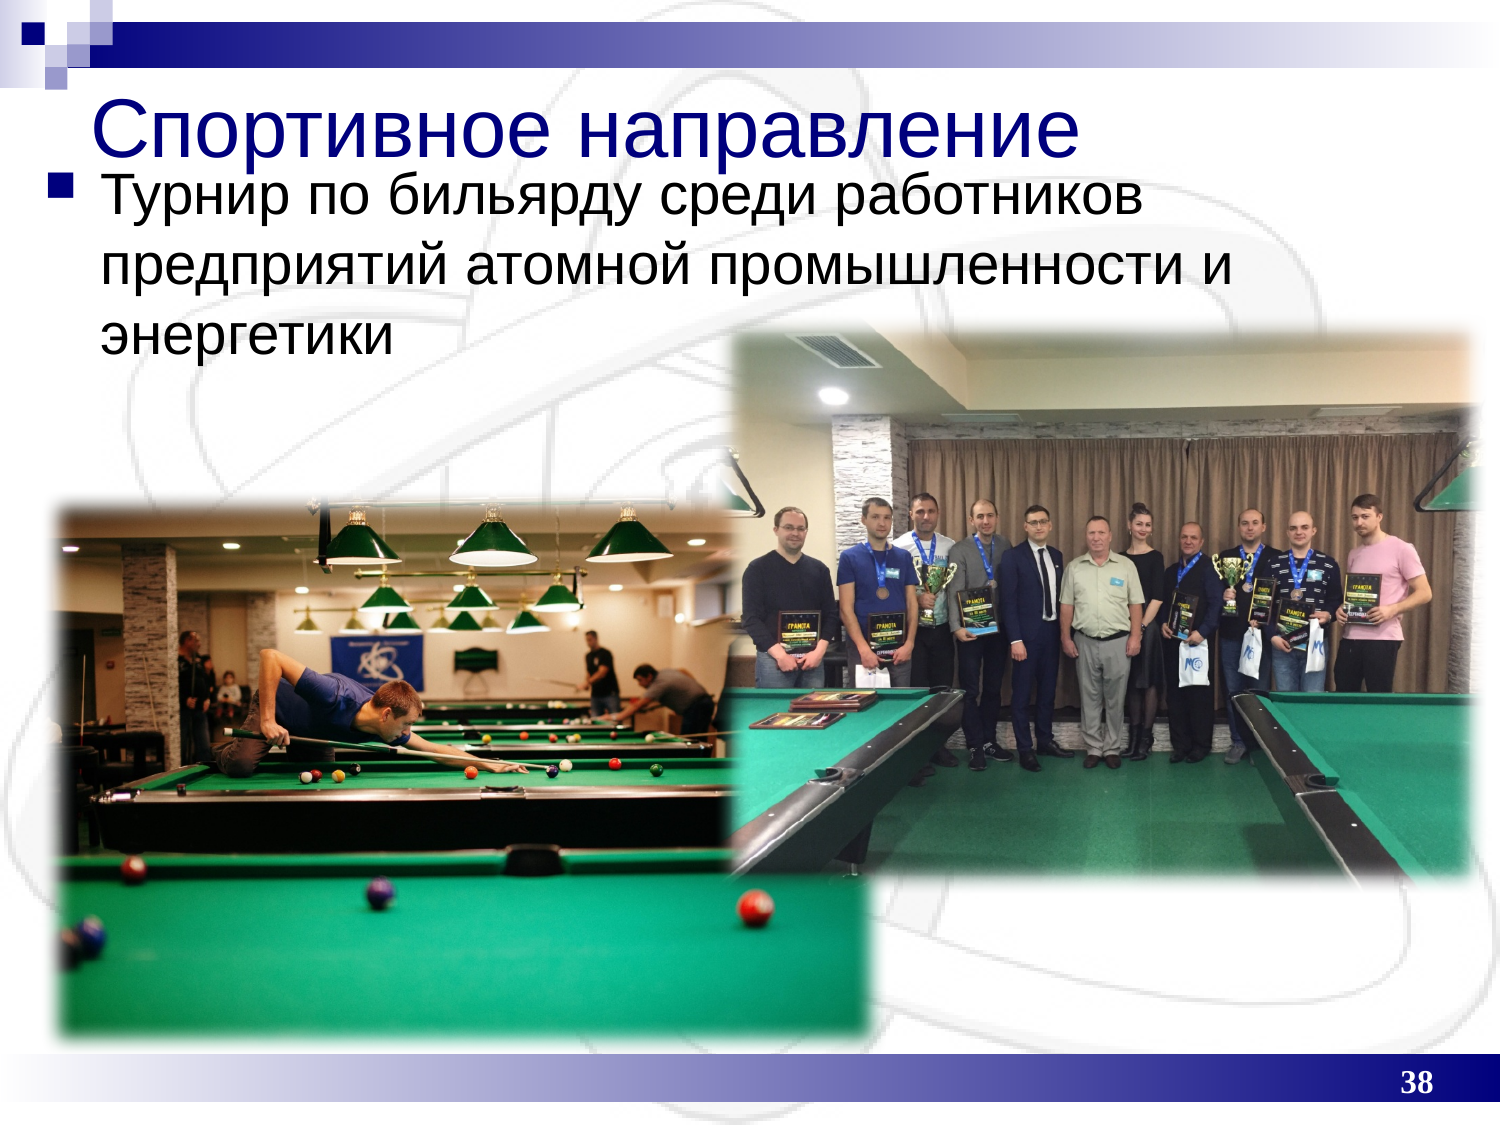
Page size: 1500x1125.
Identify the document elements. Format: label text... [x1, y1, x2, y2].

list Турнир по бильярду среди работников предприятий атомной промышленности и энергетики [29, 148, 1500, 316]
title Спортивное направление [75, 11, 1500, 148]
text_box [1450, 1054, 1500, 1102]
text_box [0, 1054, 1121, 1102]
slide_number 38 [1121, 1042, 1450, 1109]
picture [40, 314, 1487, 1055]
